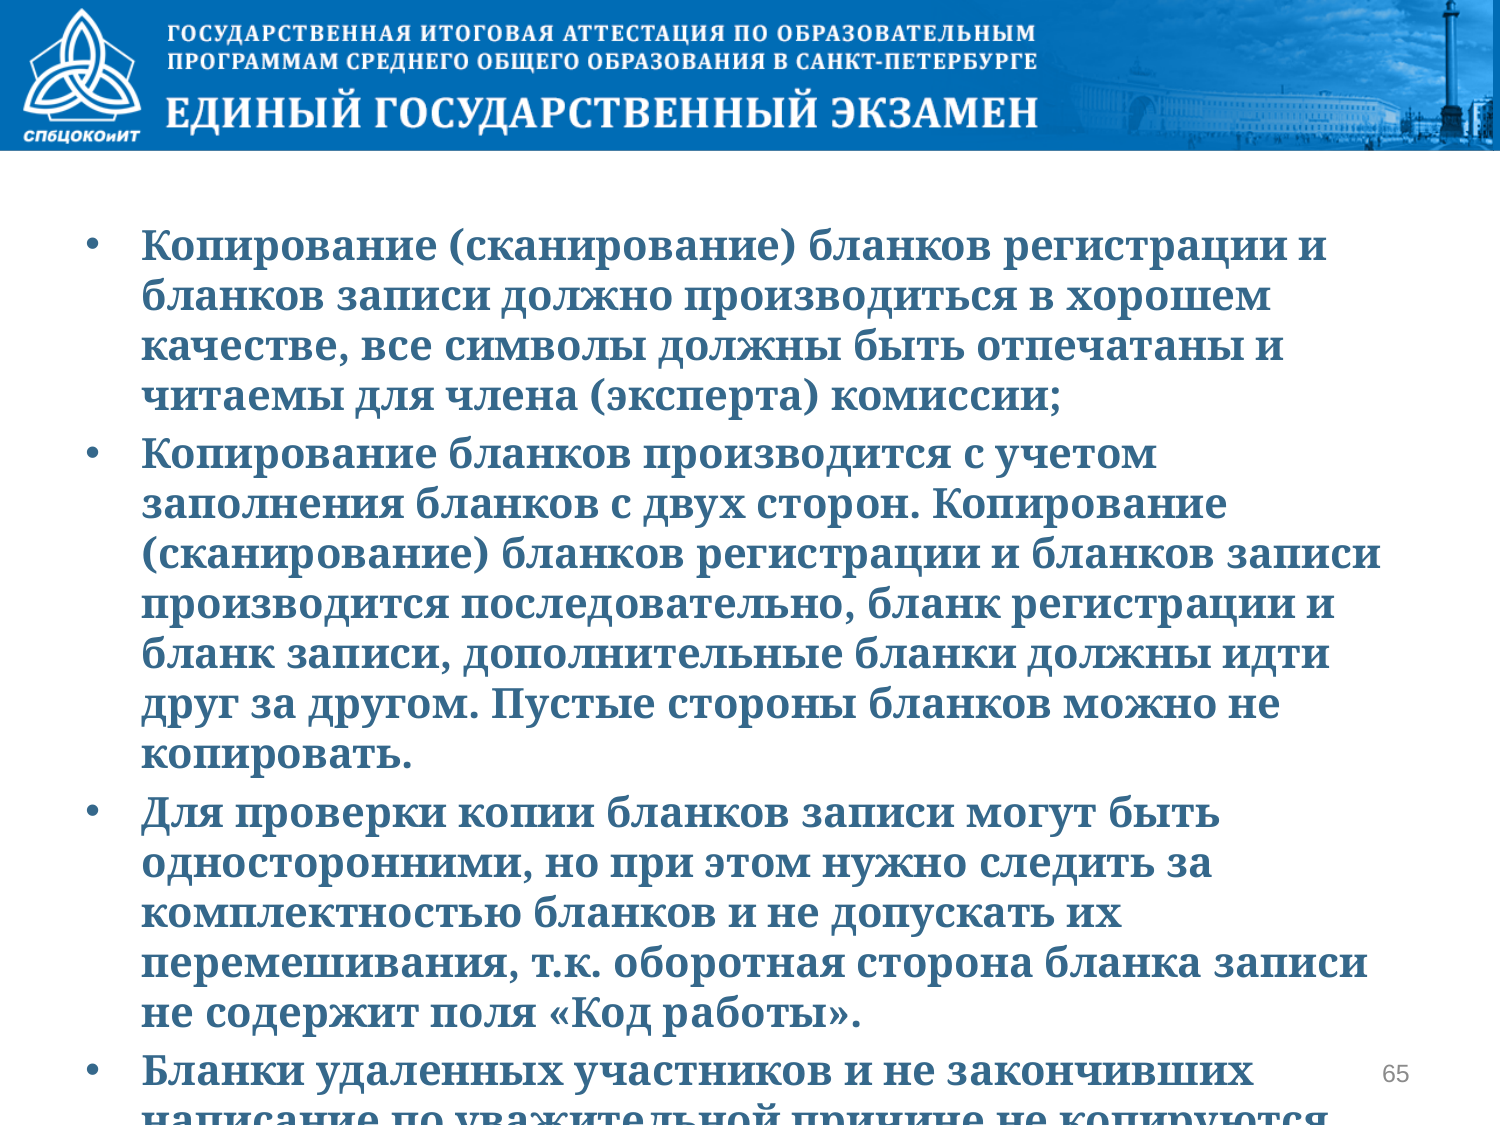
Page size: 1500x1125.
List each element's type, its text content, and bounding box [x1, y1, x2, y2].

slide_number 65 [1074, 1042, 1425, 1103]
picture [0, 0, 1500, 1125]
list Копирование (сканирование) бланков регистрации и бланков записи должно производиться в хорошем качестве, все символы должны быть отпечатаны и читаемы для члена (эксперта) комиссии; Копирование бланков производится с учетом заполнения бланков с двух сторон. Копирование (сканирование) бланков регистрации и бланков записи производится последовательно, бланк регистрации и бланк записи, дополнительные бланки должны идти друг за другом. Пустые стороны бланков можно не копировать. Для проверки копии бланков записи могут быть односторонними, но при этом нужно следить за комплектностью бланков и не допускать их перемешивания, т.к. оборотная сторона бланка записи не содержит поля «Код работы». Бланки удаленных участников и не закончивших написание по уважительной причине не копируются. [70, 210, 1421, 1032]
